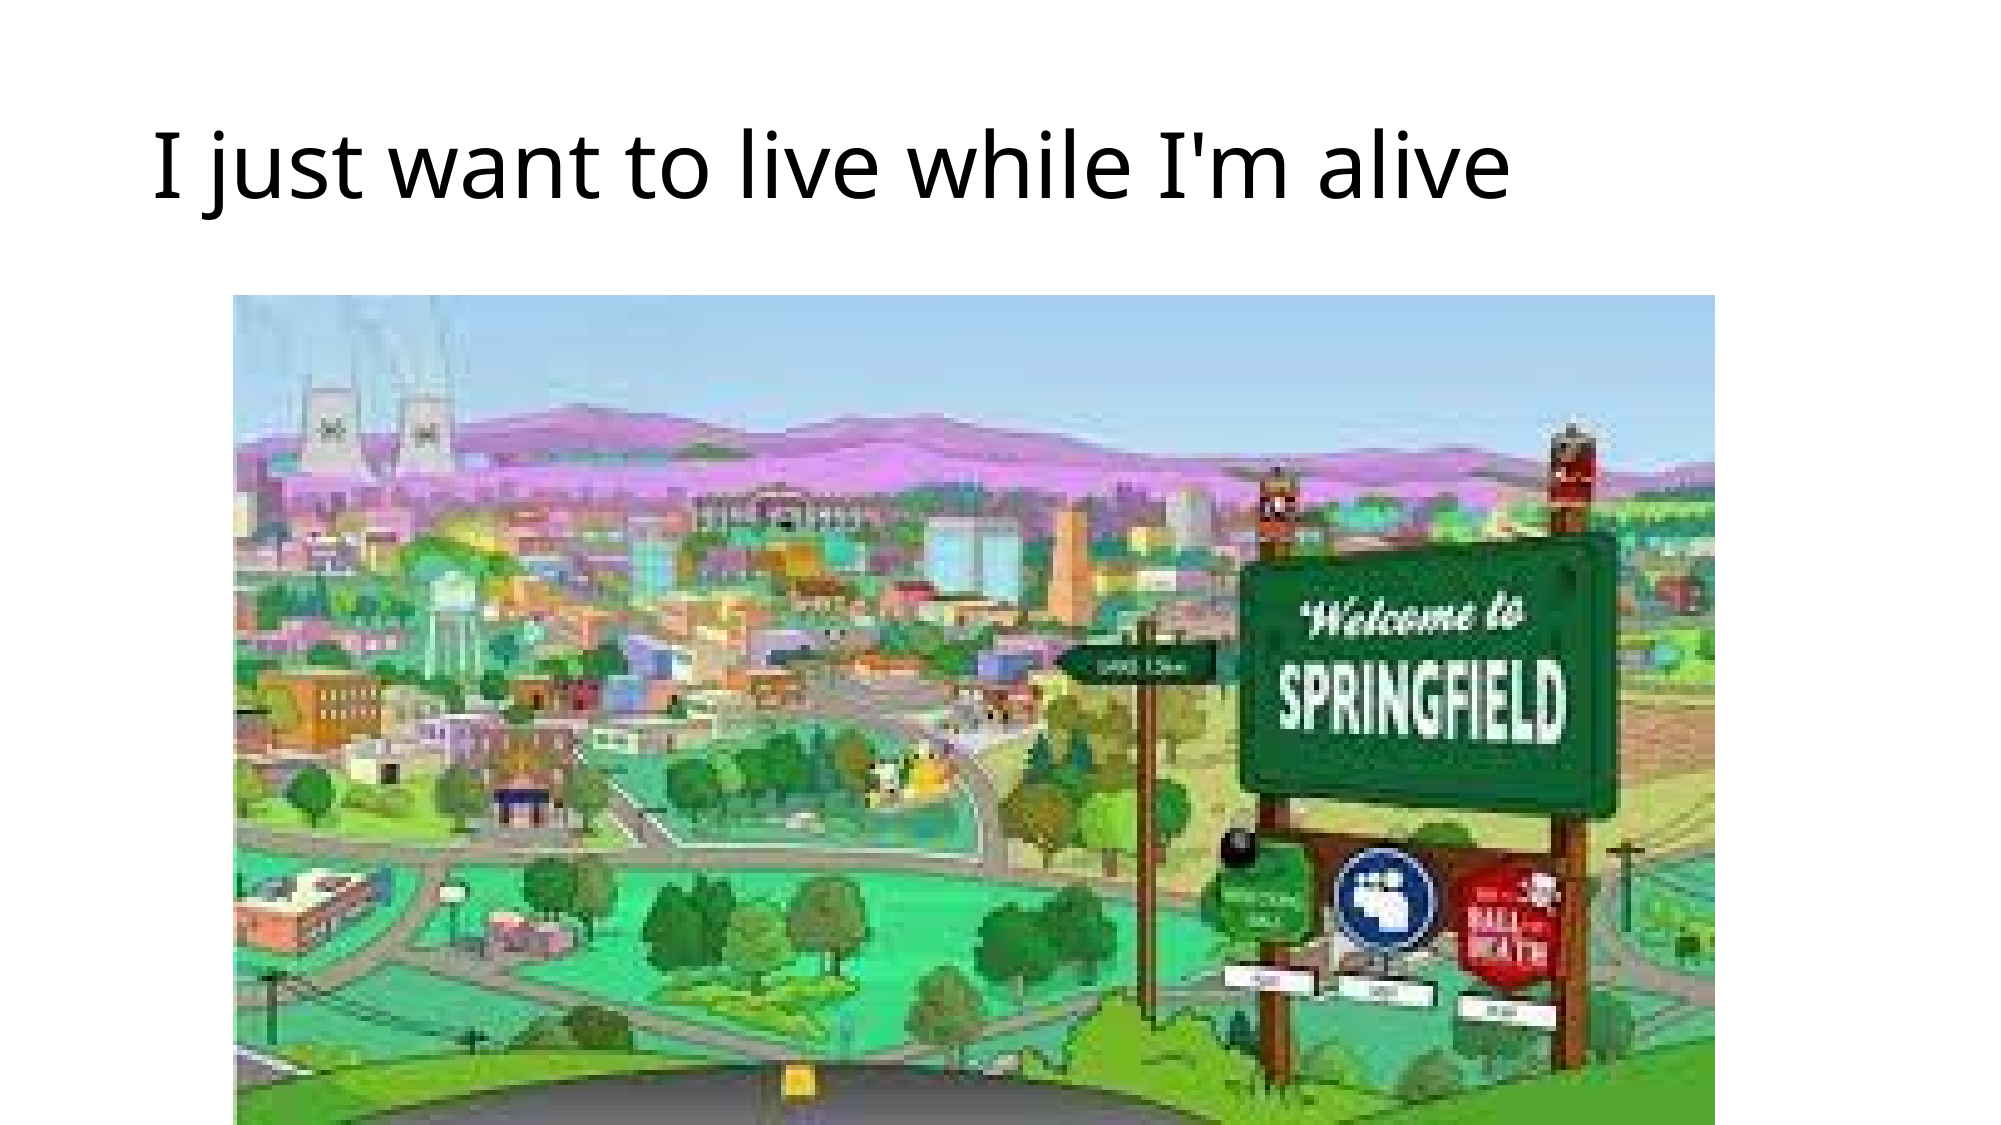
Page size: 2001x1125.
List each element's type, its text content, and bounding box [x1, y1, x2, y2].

title I just want to live while I'm alive [137, 59, 1863, 278]
picture [233, 295, 1715, 1125]
